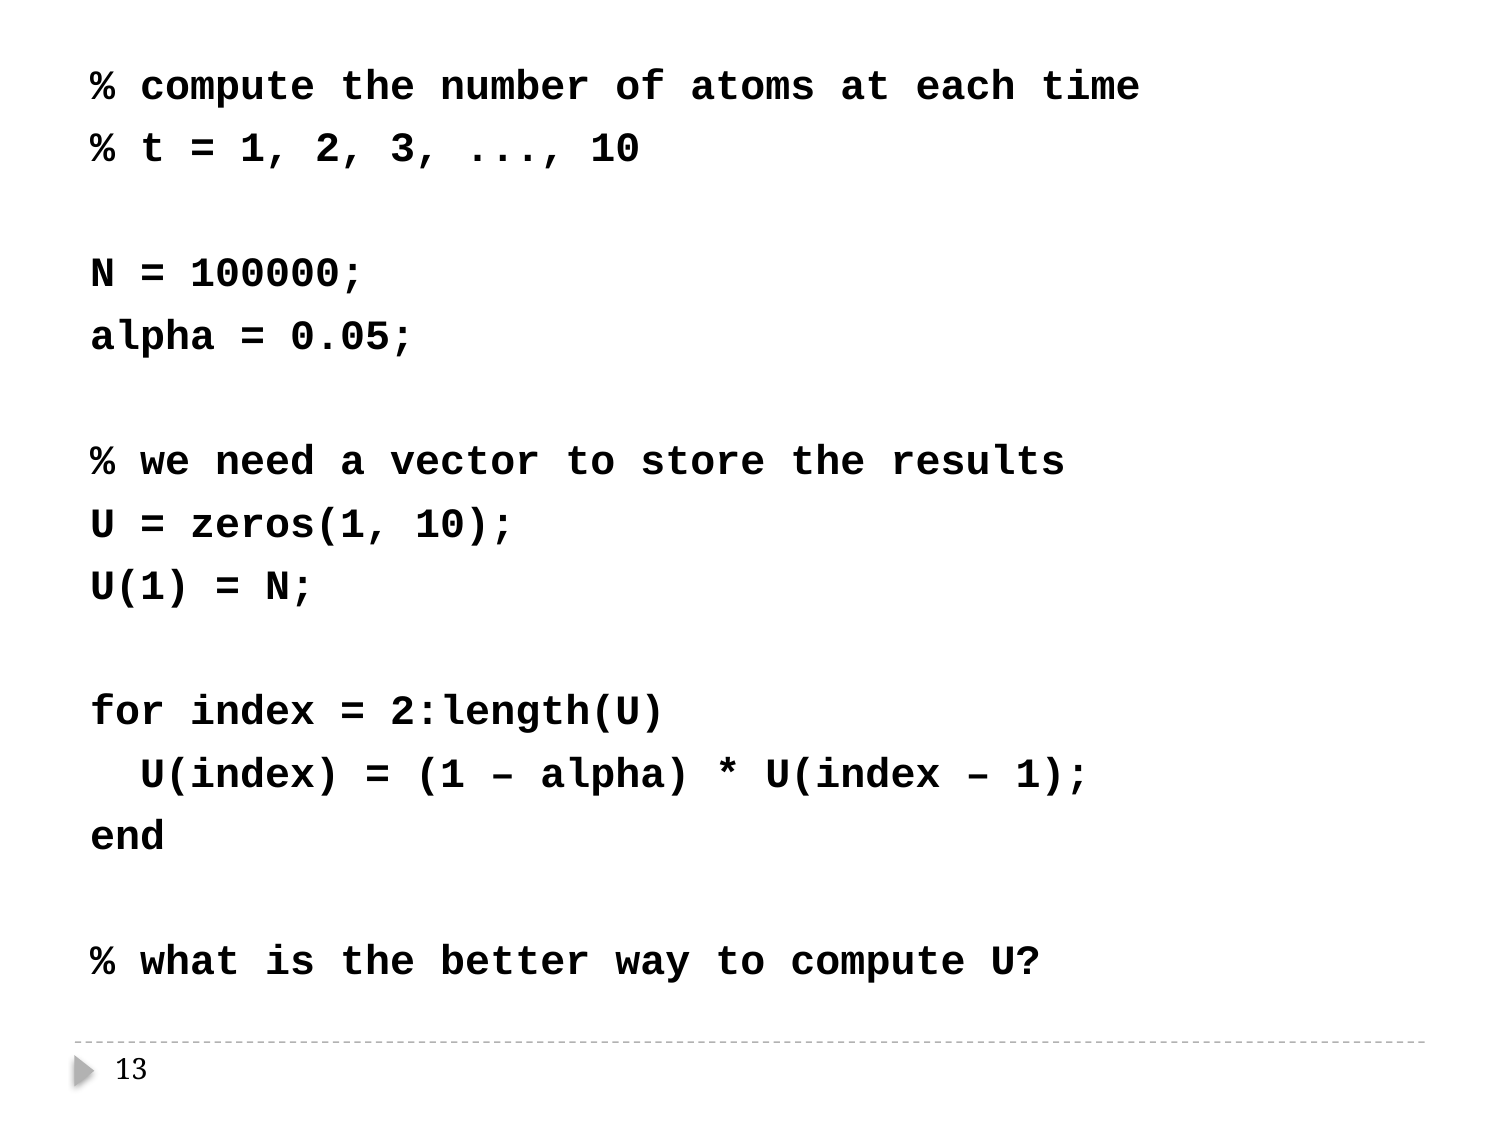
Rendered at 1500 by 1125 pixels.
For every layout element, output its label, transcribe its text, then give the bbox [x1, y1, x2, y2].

list % compute the number of atoms at each time % t = 1, 2, 3, ..., 10 N = 100000; alpha = 0.05; % we need a vector to store the results U = zeros(1, 10); U(1) = N; for index = 2:length(U) U(index) = (1 – alpha) * U(index – 1); end % what is the better way to compute U? [74, 49, 1426, 1011]
slide_number 13 [100, 1042, 426, 1103]
